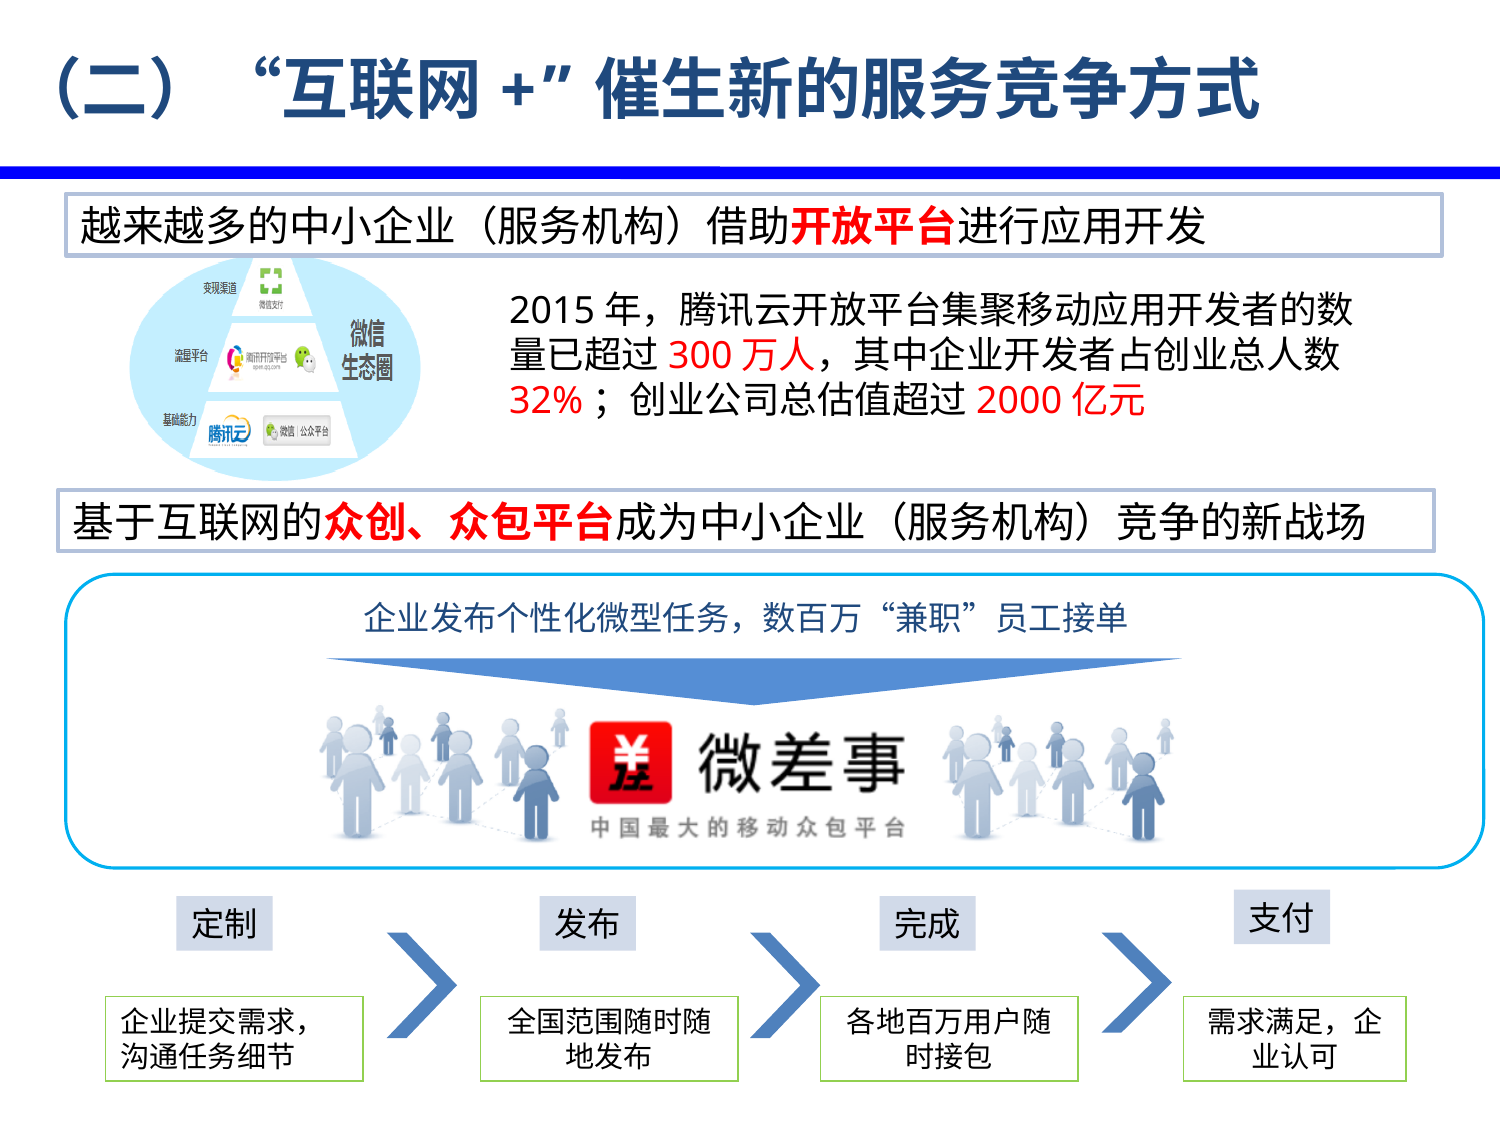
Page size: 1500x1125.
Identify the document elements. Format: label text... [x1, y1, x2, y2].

text_box 2015年，腾讯云开放平台集聚移动应用开发者的数量已超过300万人，其中企业开发者占创业总人数32%；创业公司总估值超过2000亿元 [494, 278, 1405, 429]
text_box 完成 [879, 896, 976, 951]
text_box 发布 [539, 896, 636, 951]
text_box [384, 930, 460, 1041]
picture [942, 705, 1184, 847]
text_box 各地百万用户随时接包 [820, 996, 1079, 1082]
text_box [748, 930, 823, 1041]
picture [319, 694, 914, 847]
text_box [1099, 930, 1174, 1035]
text_box 需求满足，企业认可 [1183, 996, 1407, 1082]
title （二）“互联网+”催生新的服务竞争方式 [0, 0, 1500, 173]
text_box 支付 [1233, 889, 1331, 945]
text_box 企业提交需求，沟通任务细节 [105, 996, 364, 1082]
text_box [63, 572, 1486, 871]
text_box 基于互联网的众创、众包平台成为中小企业（服务机构）竞争的新战场 [56, 488, 1436, 553]
text_box 全国范围随时随地发布 [480, 996, 739, 1082]
text_box 定制 [176, 896, 273, 951]
text_box 越来越多的中小企业（服务机构）借助开放平台进行应用开发 [64, 192, 1444, 258]
picture [127, 248, 423, 488]
